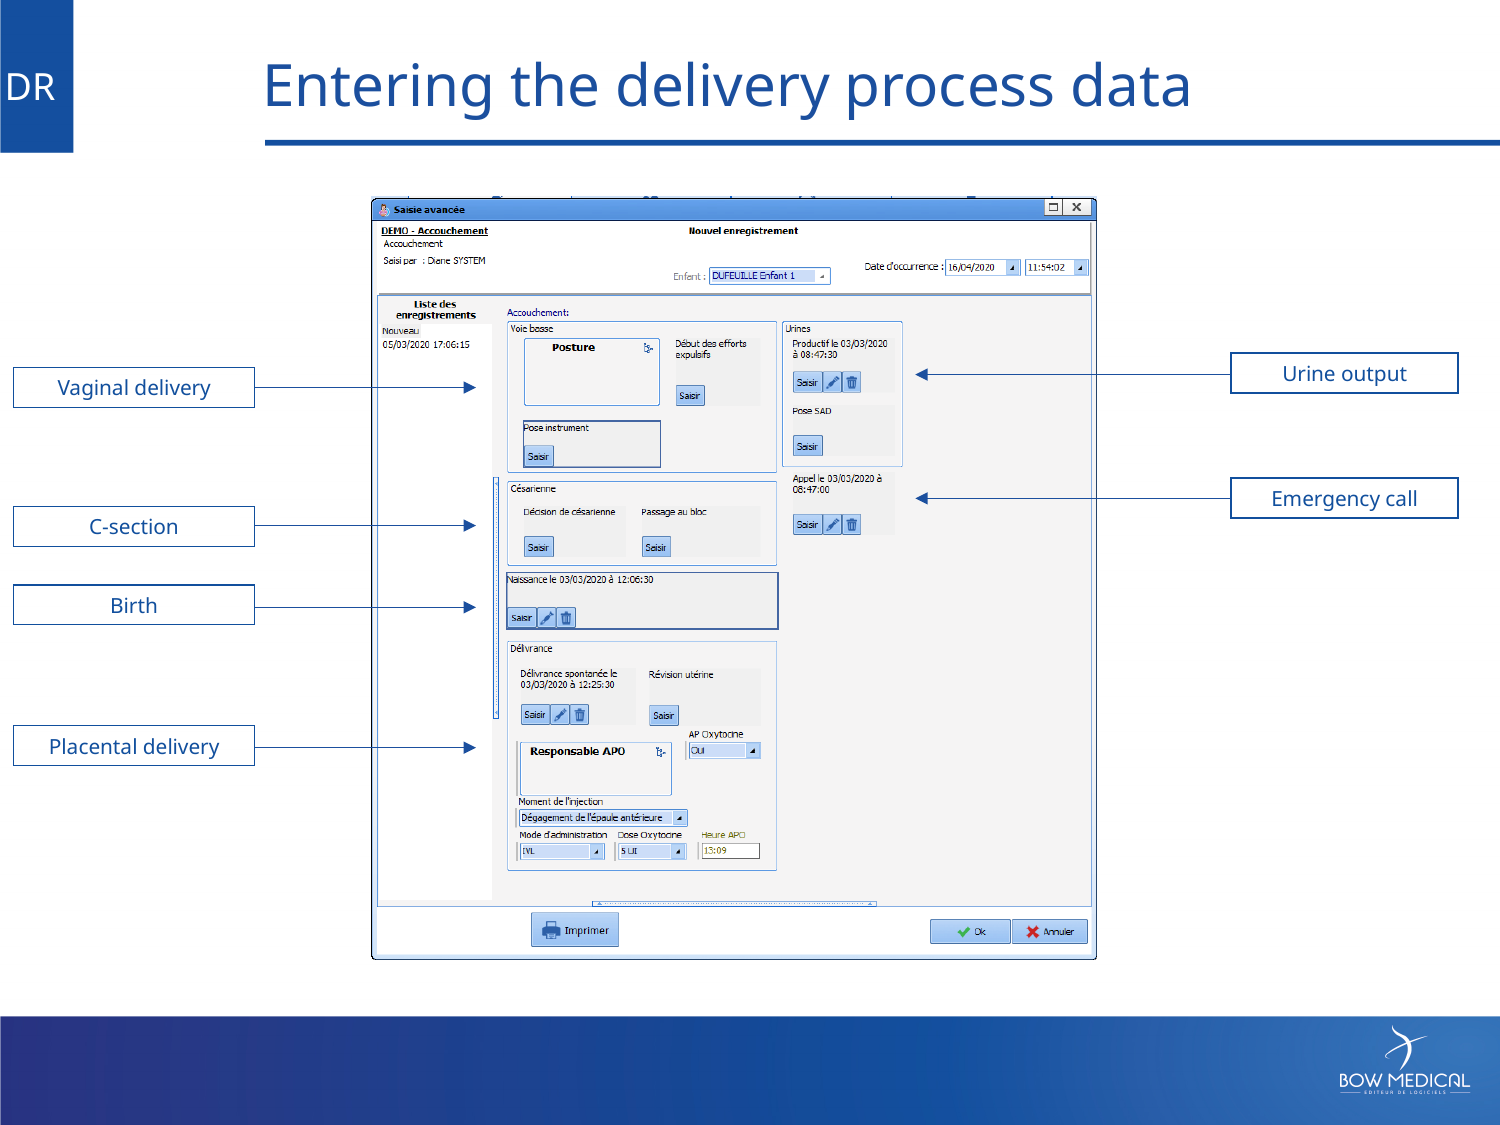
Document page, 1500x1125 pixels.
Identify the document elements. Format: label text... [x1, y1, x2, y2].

text_box Emergency call [1231, 478, 1459, 519]
text_box Vaginal delivery [13, 367, 255, 408]
picture [0, 0, 1500, 1125]
title Entering the delivery process data [254, 62, 1500, 113]
text_box Urine output [1231, 352, 1459, 393]
text_box C-section [13, 506, 255, 547]
text_box Placental delivery [13, 725, 255, 766]
text_box DR [0, 56, 106, 116]
text_box Birth [13, 584, 255, 625]
